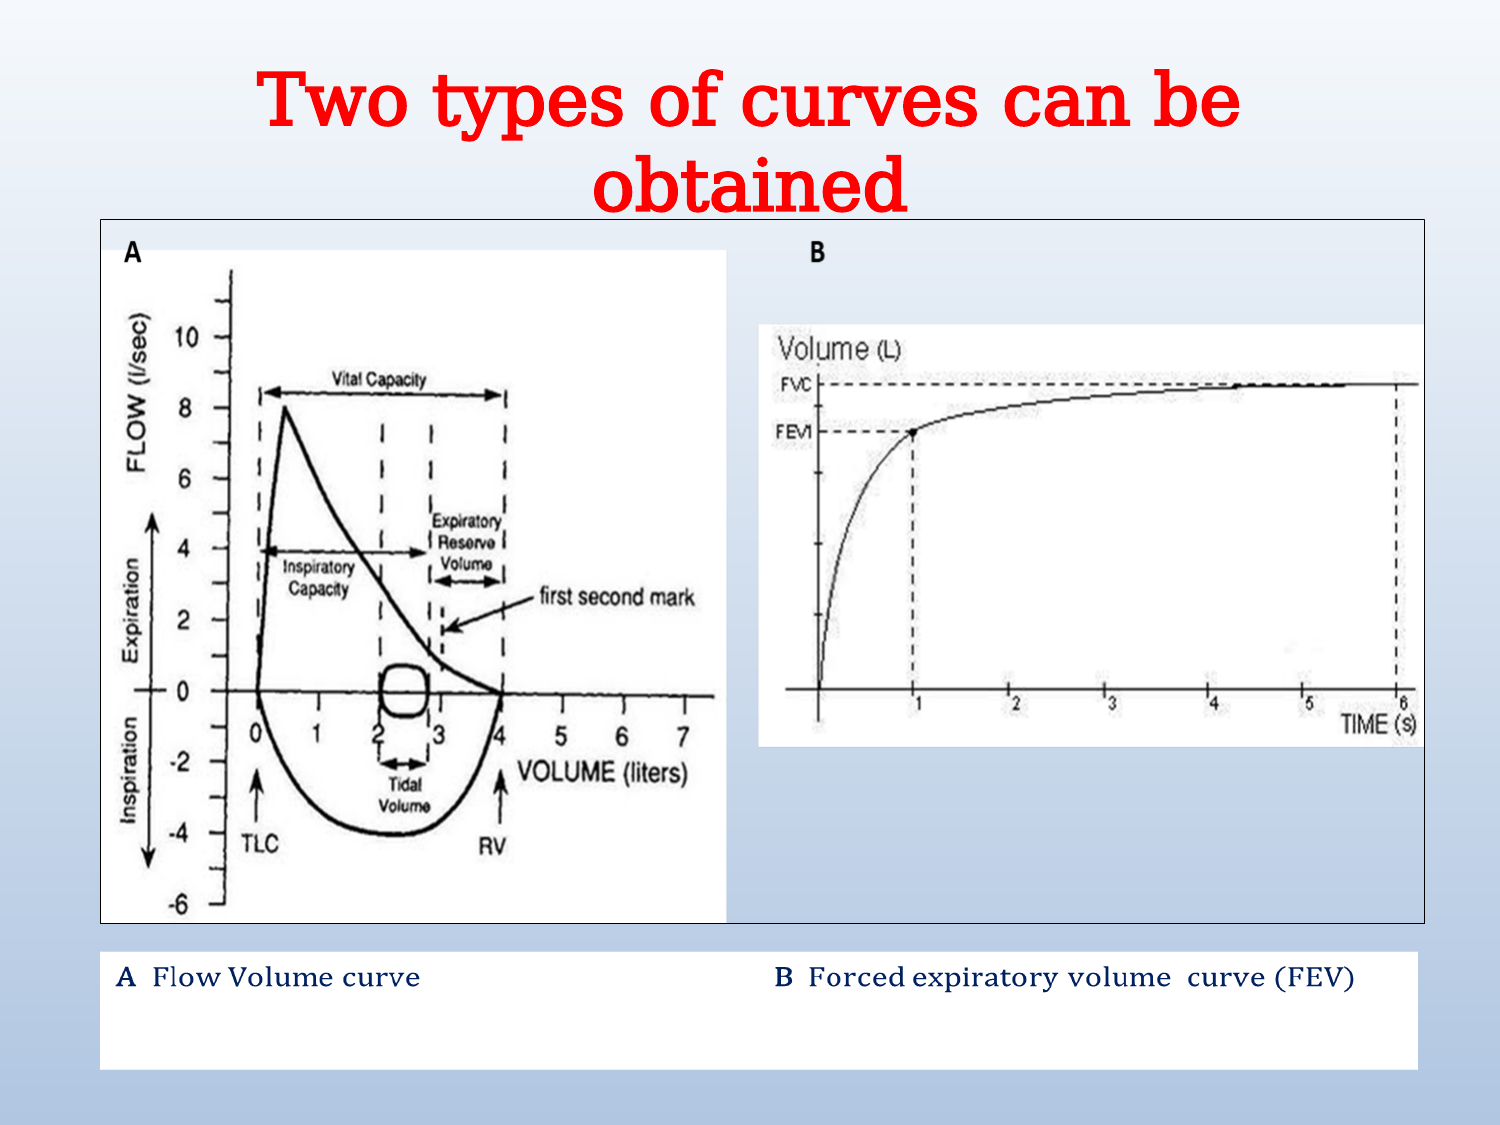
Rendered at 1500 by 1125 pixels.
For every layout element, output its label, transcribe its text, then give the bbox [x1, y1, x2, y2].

title Two types of curves can be obtained [75, 45, 1425, 233]
picture [100, 948, 1418, 1077]
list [100, 219, 1425, 925]
